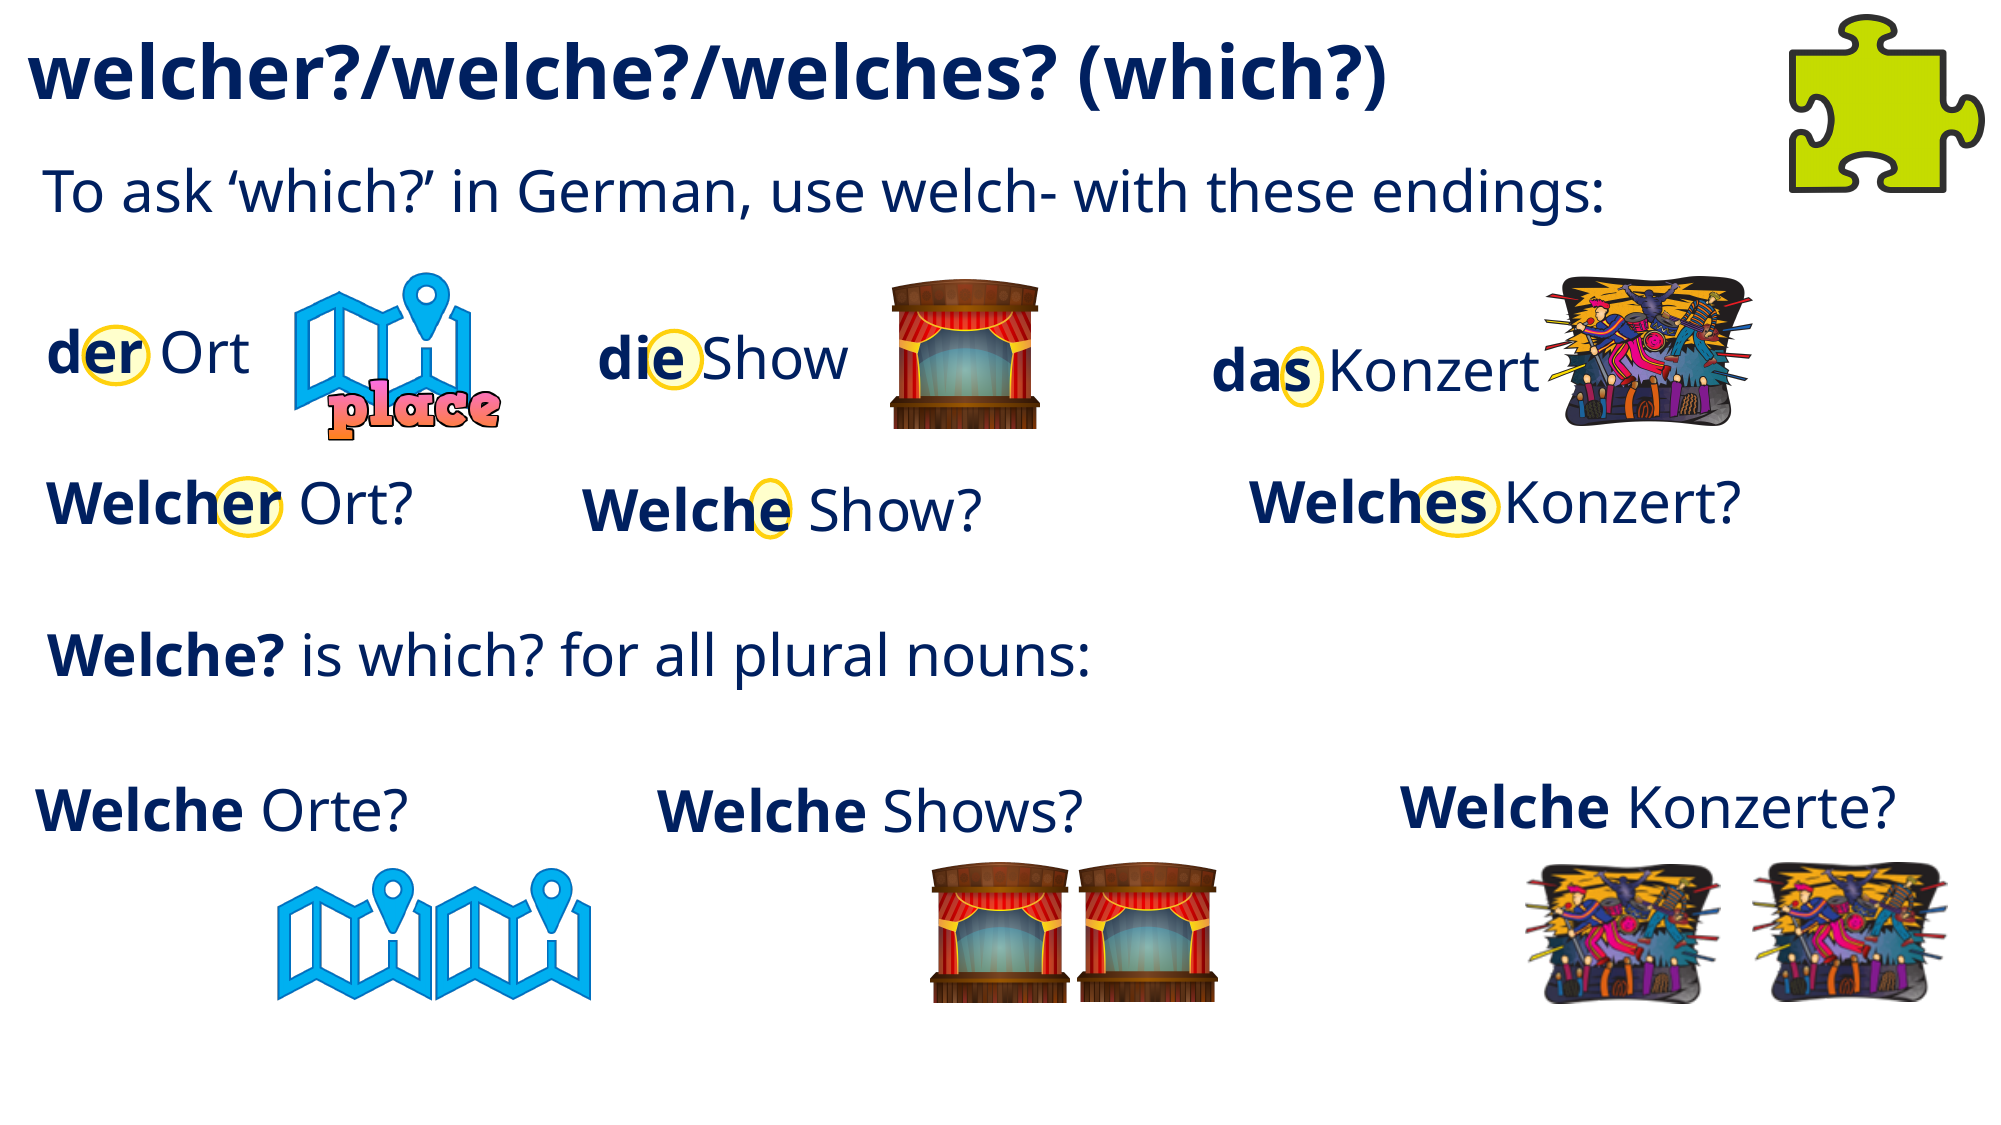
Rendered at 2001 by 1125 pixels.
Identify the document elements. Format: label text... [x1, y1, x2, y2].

picture [1525, 863, 1721, 1004]
picture [889, 279, 1041, 429]
picture [1789, 13, 1986, 193]
text_box Welches Konzert? [1234, 458, 1757, 543]
text_box Welcher Ort? [31, 459, 429, 544]
text_box Welche Show? [567, 465, 998, 551]
title welcher?/welche?/welches? (which?) [27, 0, 1473, 154]
picture [929, 862, 1071, 1003]
picture [1544, 276, 1753, 426]
text_box Welche? is which? for all plural nouns: [32, 618, 1982, 697]
picture [1752, 862, 1948, 1003]
text_box Welche Konzerte? [1385, 762, 1912, 848]
picture [262, 838, 605, 1030]
text_box Welche Shows? [642, 766, 1099, 852]
text_box der Ort [31, 308, 265, 393]
text_box die Show [582, 314, 865, 399]
text_box das Konzert [1196, 325, 1539, 411]
text_box To ask ‘which?’ in German, use welch- with these endings: [27, 154, 1753, 279]
text_box Welche Orte? [20, 765, 440, 851]
picture [1077, 862, 1218, 1003]
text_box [278, 241, 510, 447]
